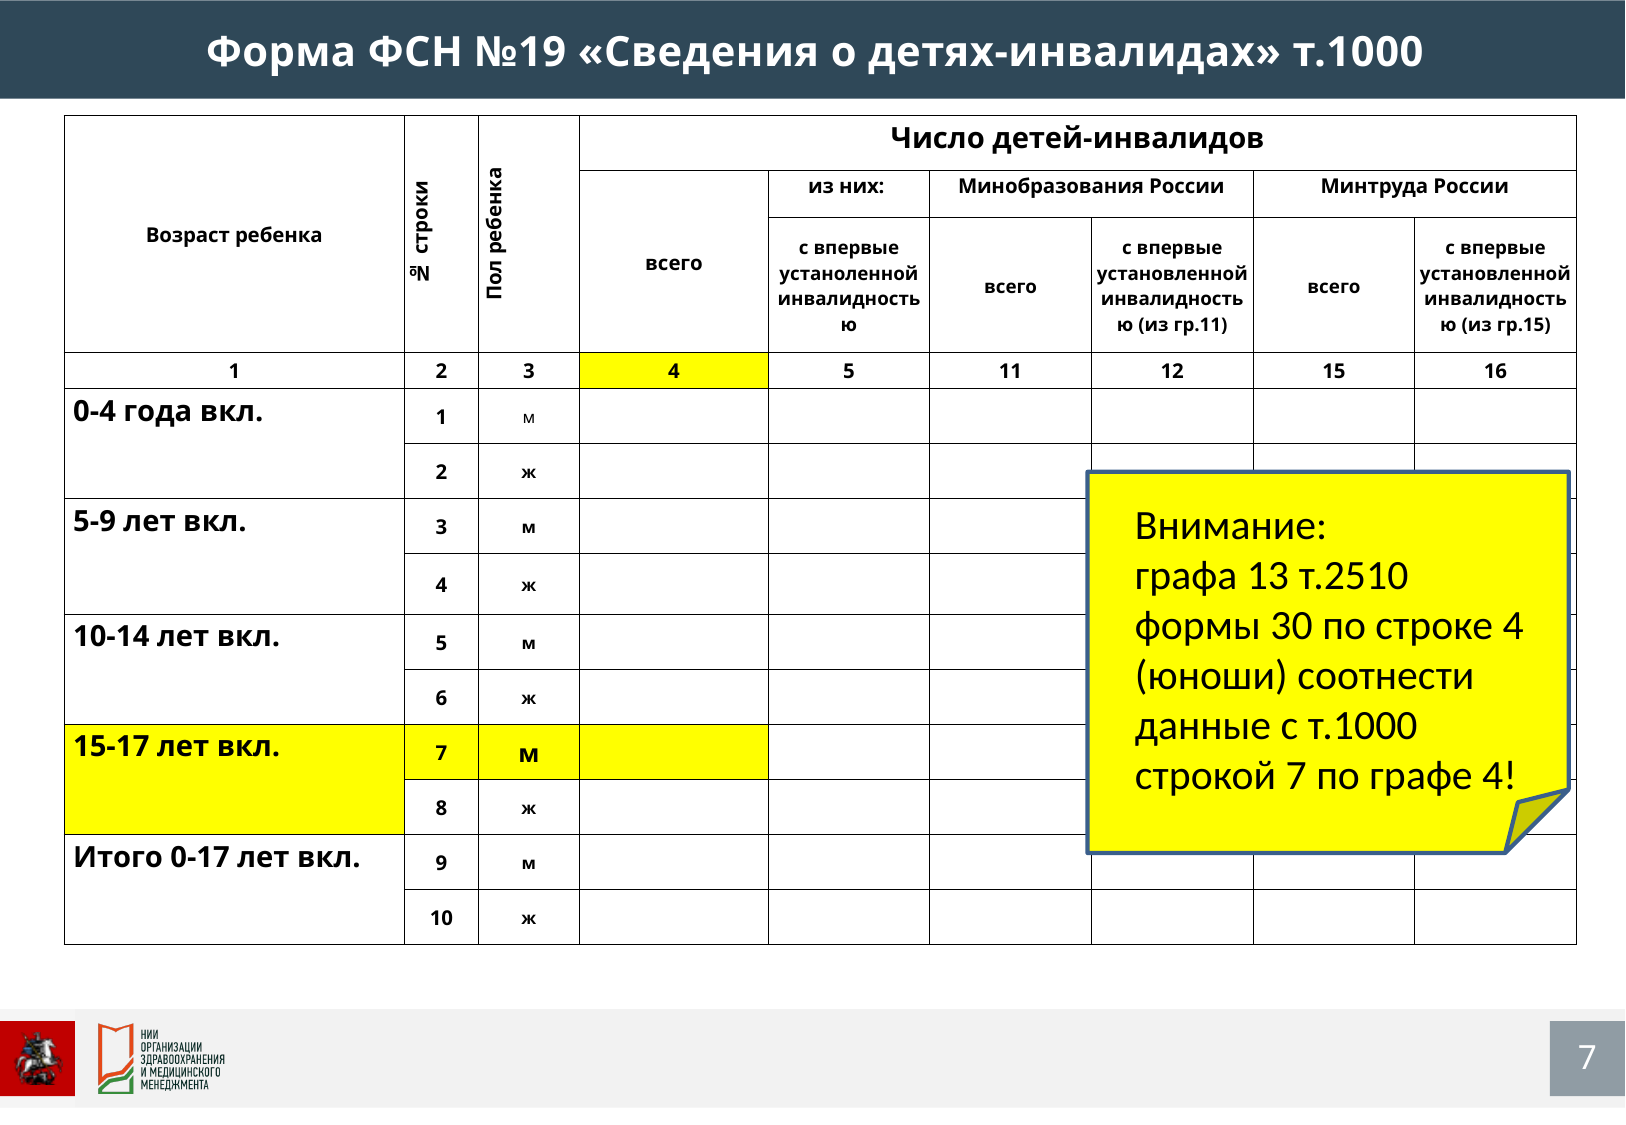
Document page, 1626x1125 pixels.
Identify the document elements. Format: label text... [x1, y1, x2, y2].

table_cell [769, 615, 929, 669]
table_header Возраст ребенка [65, 116, 404, 352]
table_cell [930, 389, 1091, 443]
table_cell [930, 499, 1085, 553]
table_cell ж [479, 780, 579, 834]
table_cell [930, 670, 1085, 724]
table_cell м [479, 389, 579, 443]
table_cell ж [479, 554, 579, 614]
table_cell [1415, 890, 1576, 944]
table_cell [1415, 444, 1576, 498]
table_cell 0-4 года вкл. [65, 389, 404, 498]
table_cell [580, 725, 768, 779]
table_cell 4 [405, 554, 478, 614]
table_cell 10 [405, 890, 478, 944]
table_cell [930, 725, 1085, 779]
table_cell [580, 554, 768, 614]
table_header Пол ребенка [479, 116, 579, 352]
table_cell всего [580, 171, 768, 352]
table_cell [769, 444, 929, 498]
table_cell [1092, 389, 1253, 443]
table_cell всего [930, 218, 1091, 352]
table_cell [1092, 444, 1253, 469]
table_cell [769, 725, 929, 779]
table_cell 4 [580, 353, 768, 388]
table_cell 5 [405, 615, 478, 669]
table_cell [1571, 725, 1576, 779]
table_cell [1571, 554, 1576, 614]
table_cell м [479, 835, 579, 889]
table_cell [580, 389, 768, 443]
table_cell м [479, 499, 579, 553]
table_cell [580, 499, 768, 553]
table_cell 15-17 лет вкл. [65, 725, 404, 834]
table_cell ж [479, 444, 579, 498]
table_cell ж [479, 670, 579, 724]
table_cell [1415, 389, 1576, 443]
table_cell [1254, 389, 1414, 443]
table_cell всего [1254, 218, 1414, 352]
table_cell 5-9 лет вкл. [65, 499, 404, 614]
table_cell [1254, 890, 1414, 944]
table_cell [1092, 890, 1253, 944]
table_header № строки [405, 116, 478, 352]
table_cell [580, 615, 768, 669]
table_cell [580, 670, 768, 724]
table_cell [769, 554, 929, 614]
table_cell 7 [405, 725, 478, 779]
table_cell [1571, 670, 1576, 724]
table_cell Итого 0-17 лет вкл. [65, 835, 404, 944]
table_cell 12 [1092, 353, 1253, 388]
table_cell Минтруда России [1254, 171, 1576, 217]
table_cell с впервые установленной инвалидностью (из гр.11) [1092, 218, 1253, 352]
table_cell [1092, 856, 1253, 889]
list Форма ФСН №19 «Сведения о детях-инвалидах» т.1000 [97, 0, 1534, 99]
table_cell [930, 835, 1091, 889]
table_cell 15 [1254, 353, 1414, 388]
table_cell с впервые устаноленной инвалидностью [769, 218, 929, 352]
table_cell [769, 835, 929, 889]
table_cell [930, 890, 1091, 944]
table_cell [930, 554, 1085, 614]
table_cell 3 [479, 353, 579, 388]
table_cell [930, 615, 1085, 669]
table_cell 3 [405, 499, 478, 553]
table_cell 2 [405, 353, 478, 388]
table_cell [1571, 499, 1576, 553]
table_cell [580, 890, 768, 944]
table_cell 9 [405, 835, 478, 889]
table_cell 6 [405, 670, 478, 724]
table_cell ж [479, 890, 579, 944]
table_cell из них: [769, 171, 929, 217]
table_cell [1529, 780, 1576, 834]
table_cell [580, 835, 768, 889]
table_cell 16 [1415, 353, 1576, 388]
table_cell [769, 389, 929, 443]
text_box [1085, 469, 1571, 856]
table_cell [769, 890, 929, 944]
table_cell м [479, 725, 579, 779]
table_cell 8 [405, 780, 478, 834]
table_cell [580, 780, 768, 834]
table_cell с впервые установленной инвалидностью (из гр.15) [1415, 218, 1576, 352]
table_cell м [479, 615, 579, 669]
table_cell Минобразования России [930, 171, 1253, 217]
table_cell 10-14 лет вкл. [65, 615, 404, 724]
table_cell [930, 444, 1091, 498]
table_cell [1571, 615, 1576, 669]
table_cell 11 [930, 353, 1091, 388]
table_cell [769, 499, 929, 553]
table_cell [930, 780, 1085, 834]
table_cell [769, 780, 929, 834]
table_header Число детей-инвалидов [580, 116, 1576, 170]
text_box Внимание: графа 13 т.2510 формы 30 по строке 4 (юноши) соотнести данные с т.1000 строкой 7 по графе 4! [1120, 490, 1555, 806]
table_cell [1254, 856, 1414, 889]
table_cell [1254, 444, 1414, 469]
table_cell [1415, 835, 1576, 889]
table_cell [580, 444, 768, 498]
table_cell 2 [405, 444, 478, 498]
table_cell 1 [65, 353, 404, 388]
table_cell 5 [769, 353, 929, 388]
table_cell [769, 670, 929, 724]
table_cell 1 [405, 389, 478, 443]
